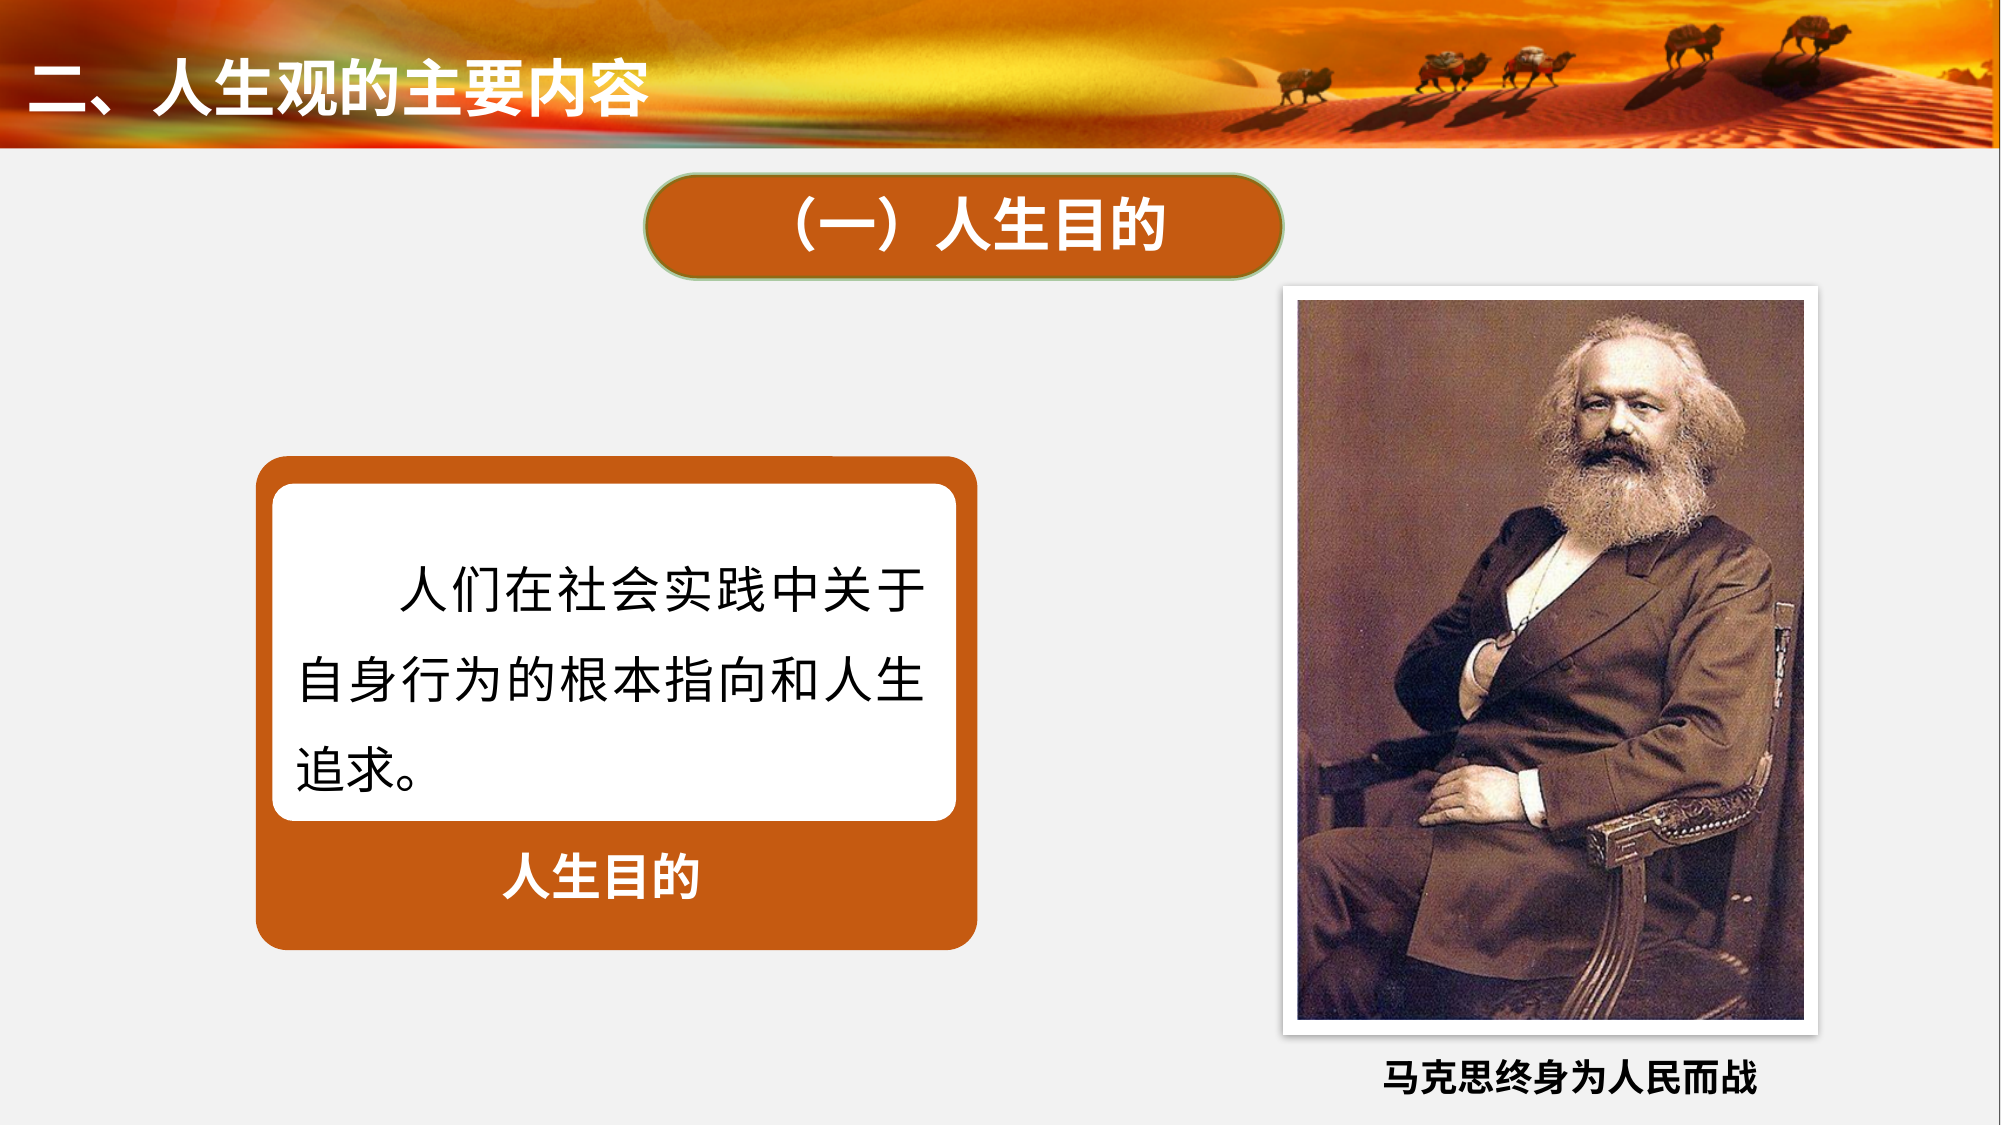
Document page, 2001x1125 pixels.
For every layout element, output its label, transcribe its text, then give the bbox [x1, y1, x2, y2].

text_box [255, 456, 978, 951]
text_box 马克思终身为人民而战 [1368, 1046, 1773, 1107]
picture [0, 0, 2001, 1125]
text_box （一）人生目的 [645, 174, 1283, 279]
text_box 二、人生观的主要内容 [11, 41, 1299, 132]
